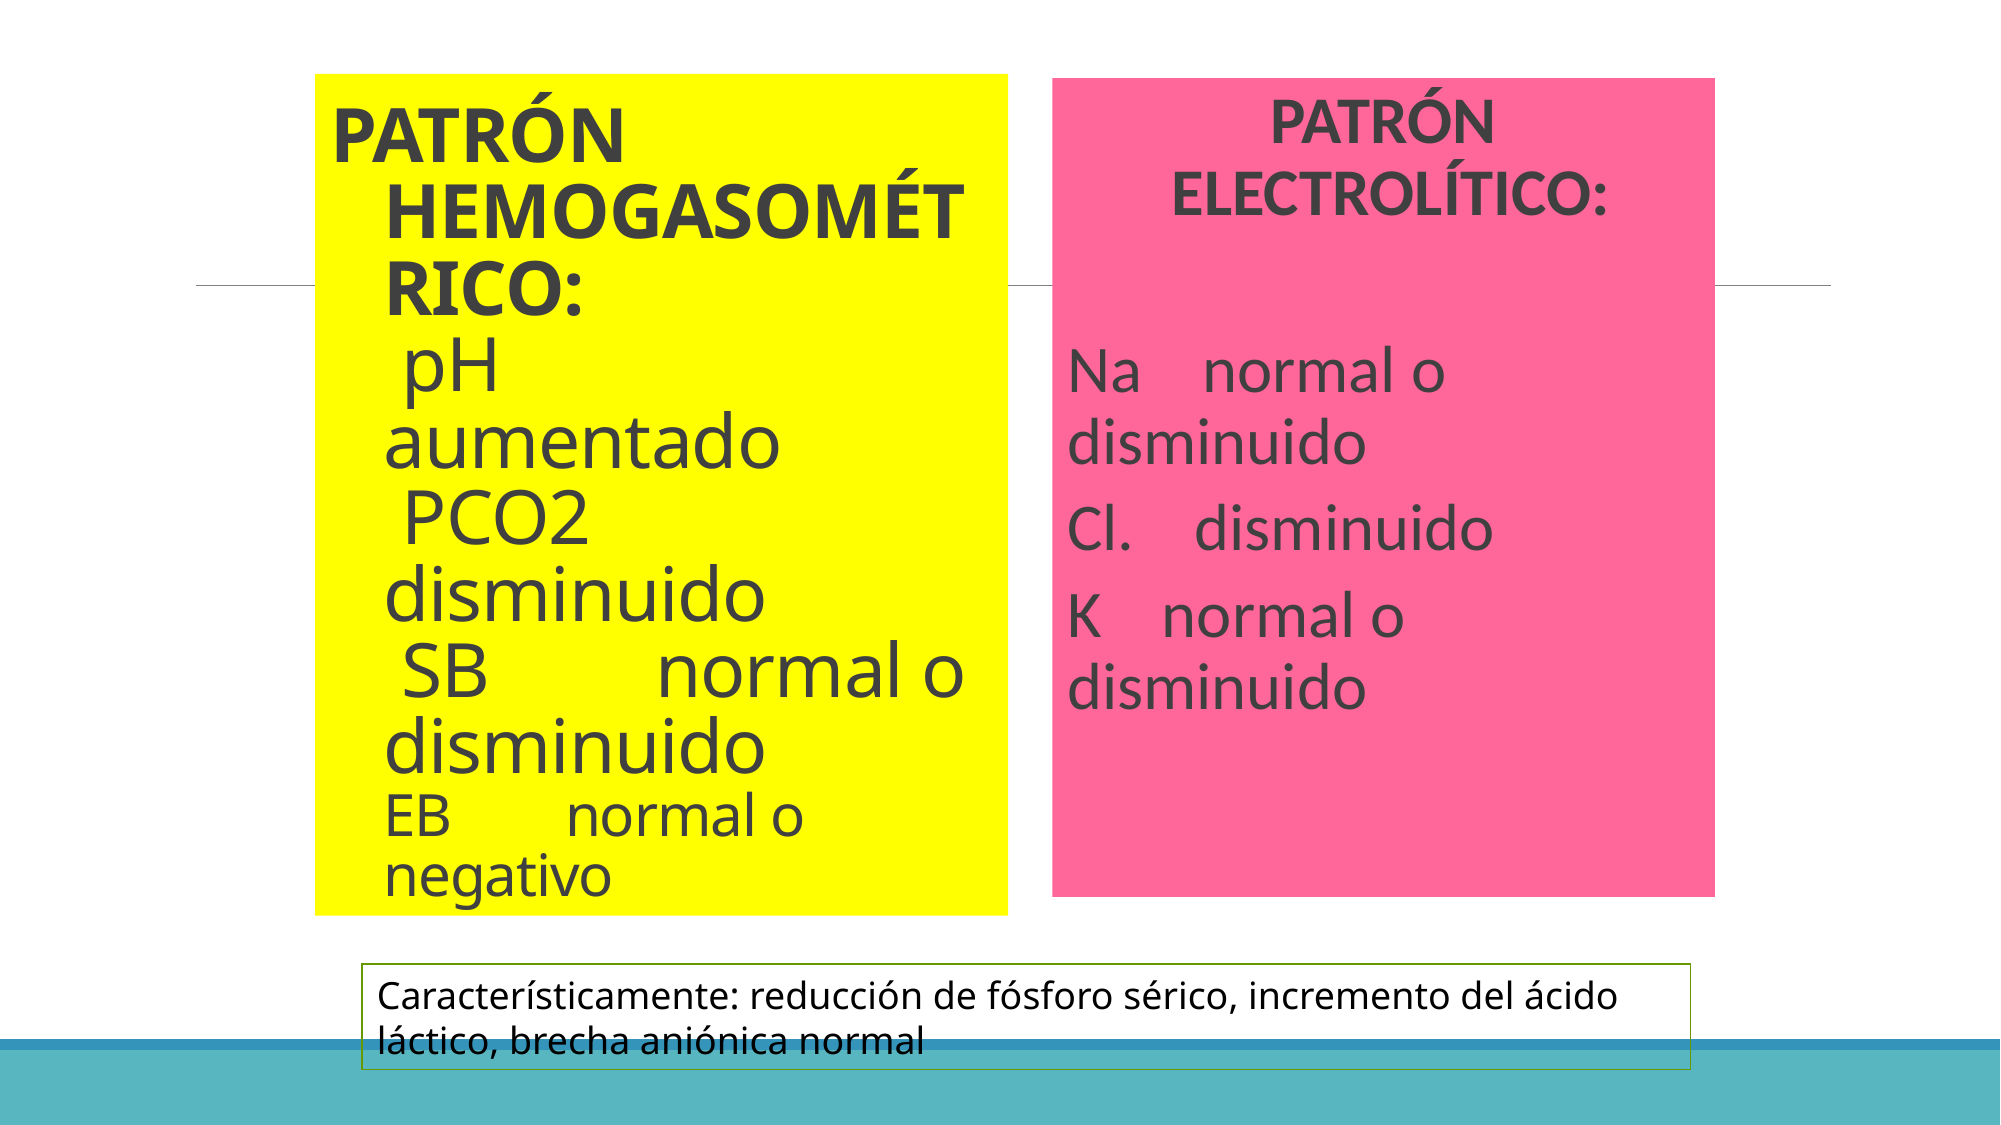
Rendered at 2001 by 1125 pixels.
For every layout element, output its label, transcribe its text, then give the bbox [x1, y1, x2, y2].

text_box Característicamente: reducción de fósforo sérico, incremento del ácido láctico, brecha aniónica normal [362, 964, 1691, 1070]
title PATRÓN HEMOGASOMÉTRICO: pH aumentado PCO2 disminuido SB normal o disminuido EB normal o negativo [315, 73, 1009, 916]
list PATRÓN ELECTROLÍTICO: Na normal o disminuido Cl. disminuido K normal o disminuido [1052, 78, 1715, 897]
